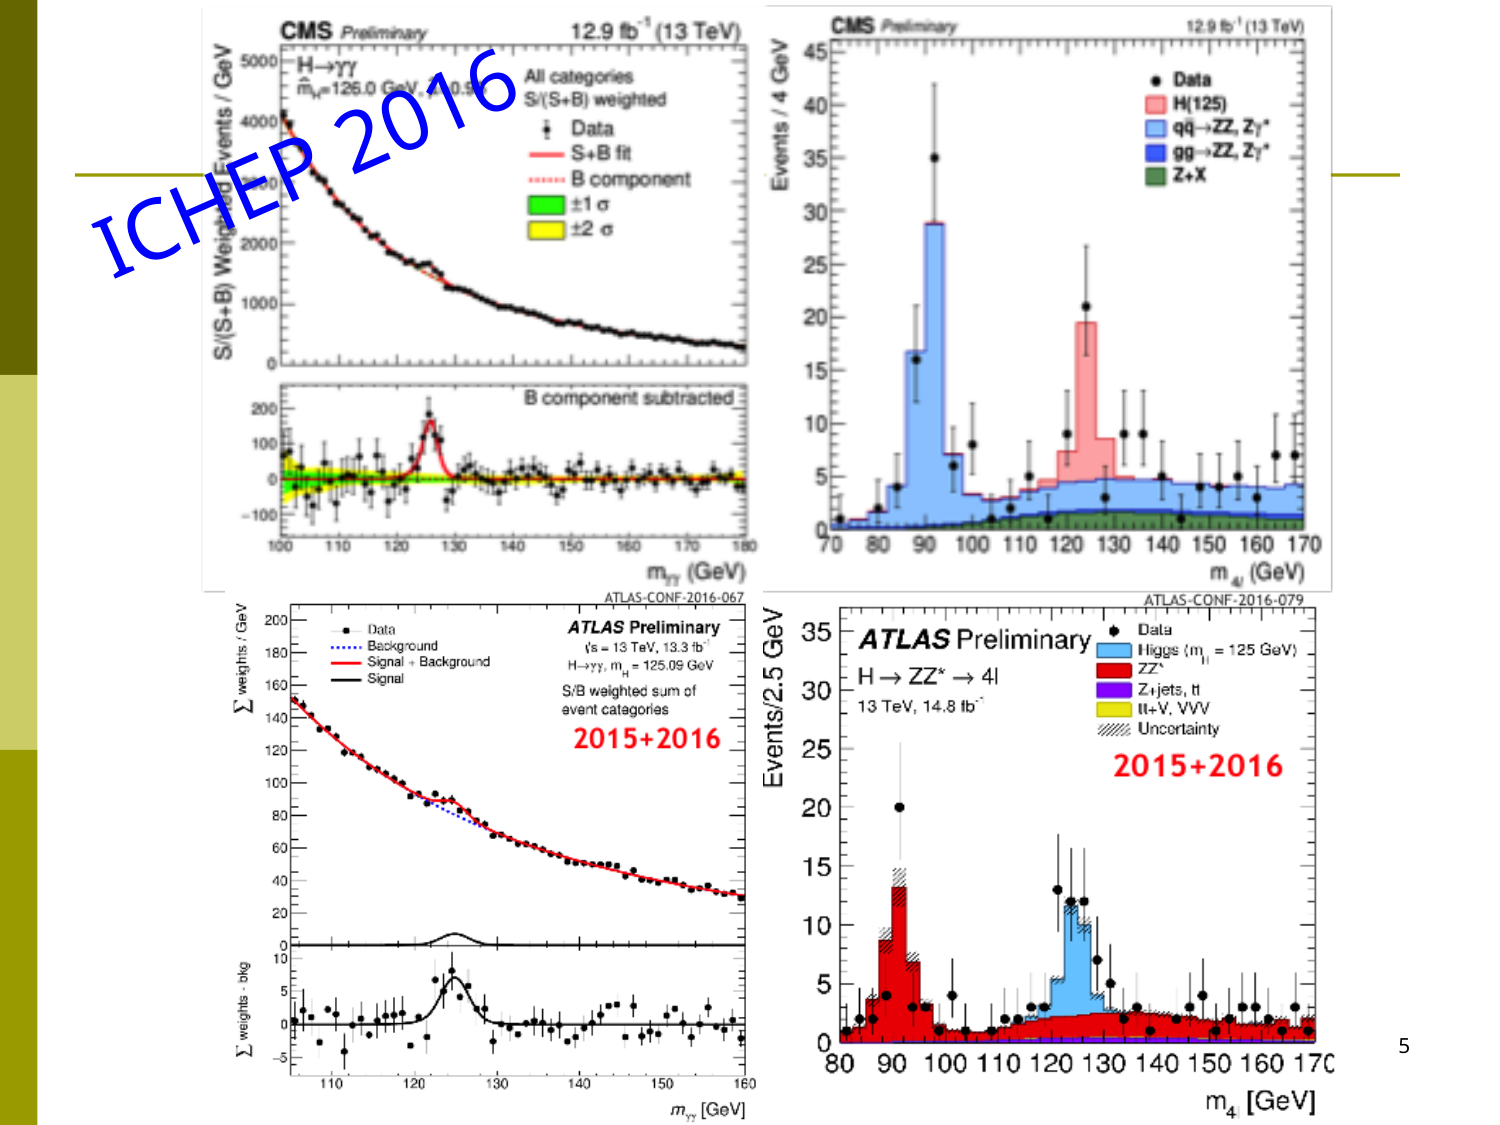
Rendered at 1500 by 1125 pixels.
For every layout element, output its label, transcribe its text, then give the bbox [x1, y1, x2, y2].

slide_number 5 [1340, 1024, 1426, 1101]
picture [199, 0, 1340, 1125]
text_box ICHEP 2016 [62, 146, 194, 309]
